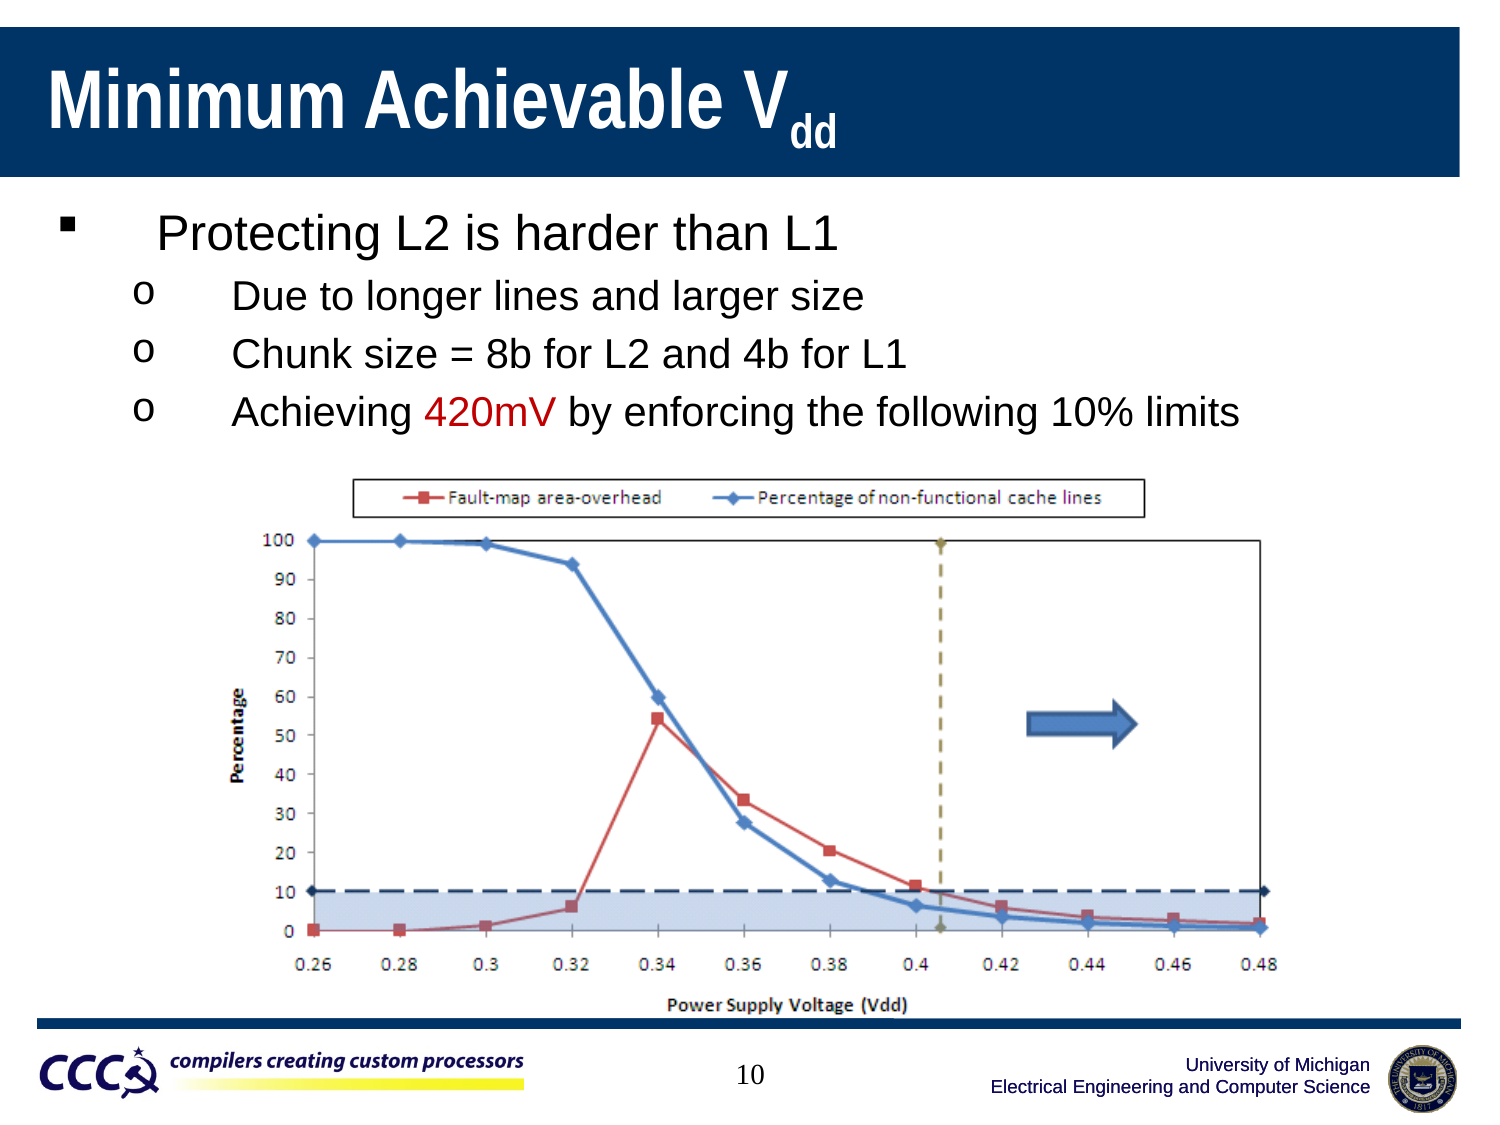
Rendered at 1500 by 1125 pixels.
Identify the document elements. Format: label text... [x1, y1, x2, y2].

slide_number 10 [593, 1047, 907, 1123]
picture [210, 472, 1290, 1016]
picture [37, 1046, 524, 1102]
text_box Protecting L2 is harder than L1 Due to longer lines and larger size Chunk size = 8b for L2 and 4b for L1 Achieving 420mV by enforcing the following 10% limits [41, 192, 1455, 459]
text_box Minimum Achievable Vdd [33, 29, 1411, 175]
